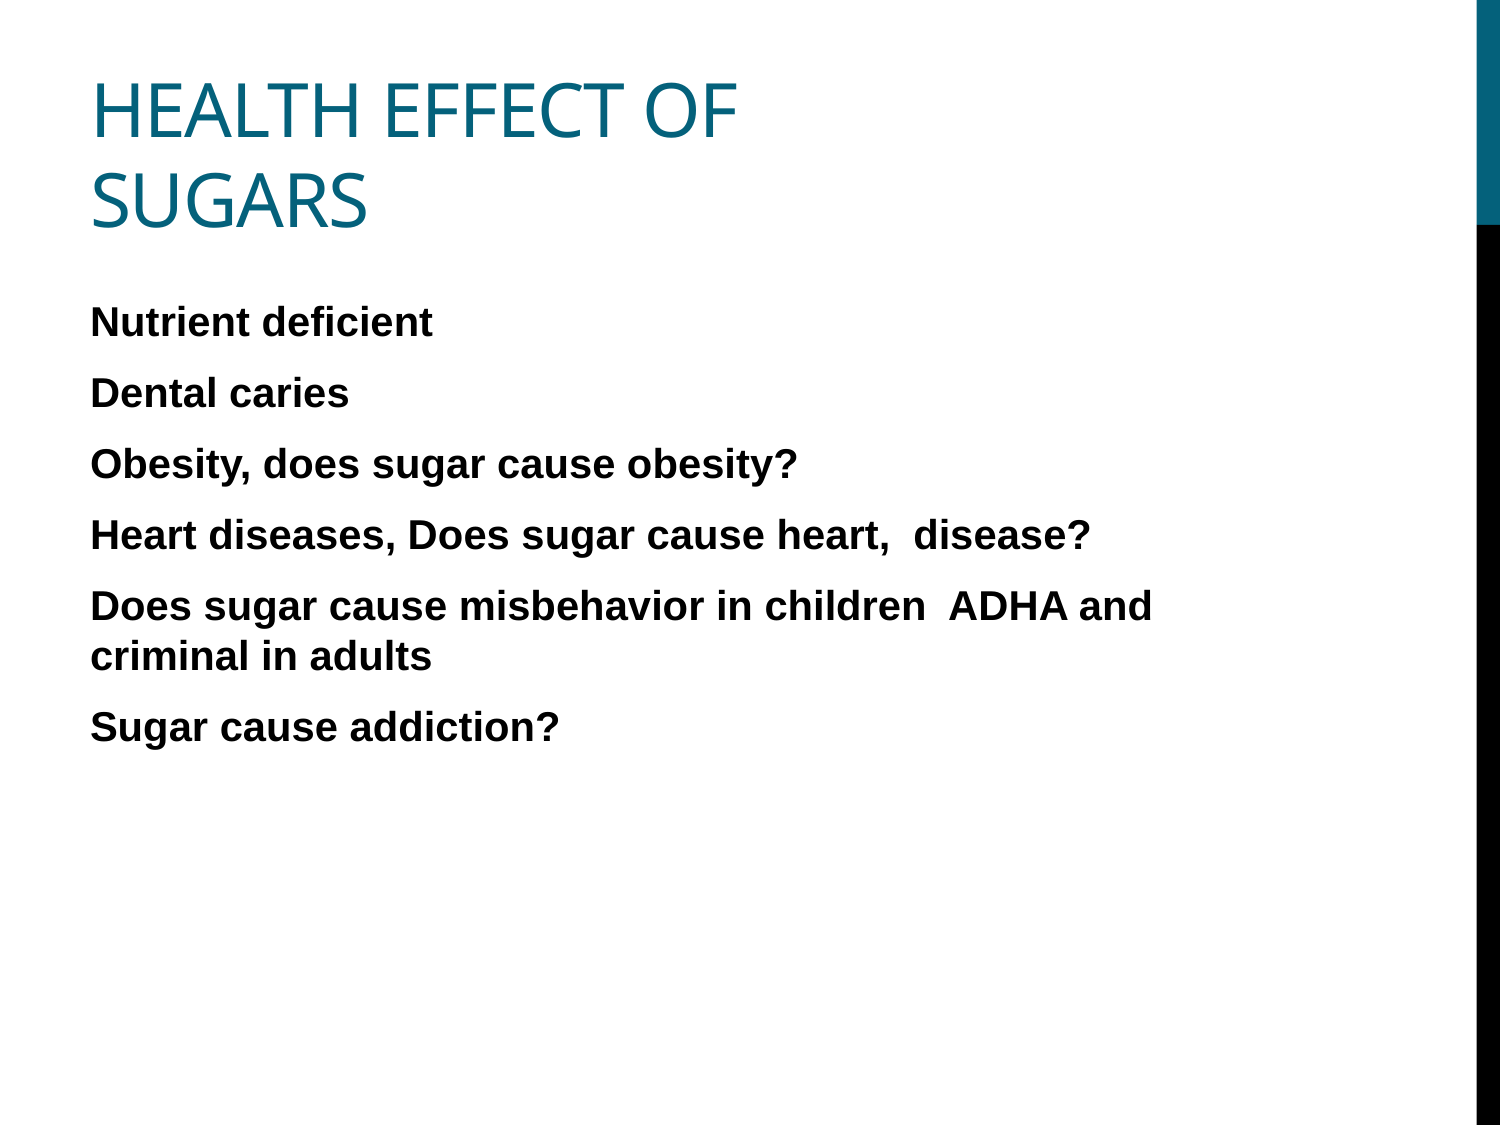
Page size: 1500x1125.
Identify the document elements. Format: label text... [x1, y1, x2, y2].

list Nutrient deficient Dental caries Obesity, does sugar cause obesity? Heart diseases, Does sugar cause heart, disease? Does sugar cause misbehavior in children ADHA and criminal in adults Sugar cause addiction? [75, 287, 1325, 1005]
title Health effect of sugars [75, 25, 1025, 250]
